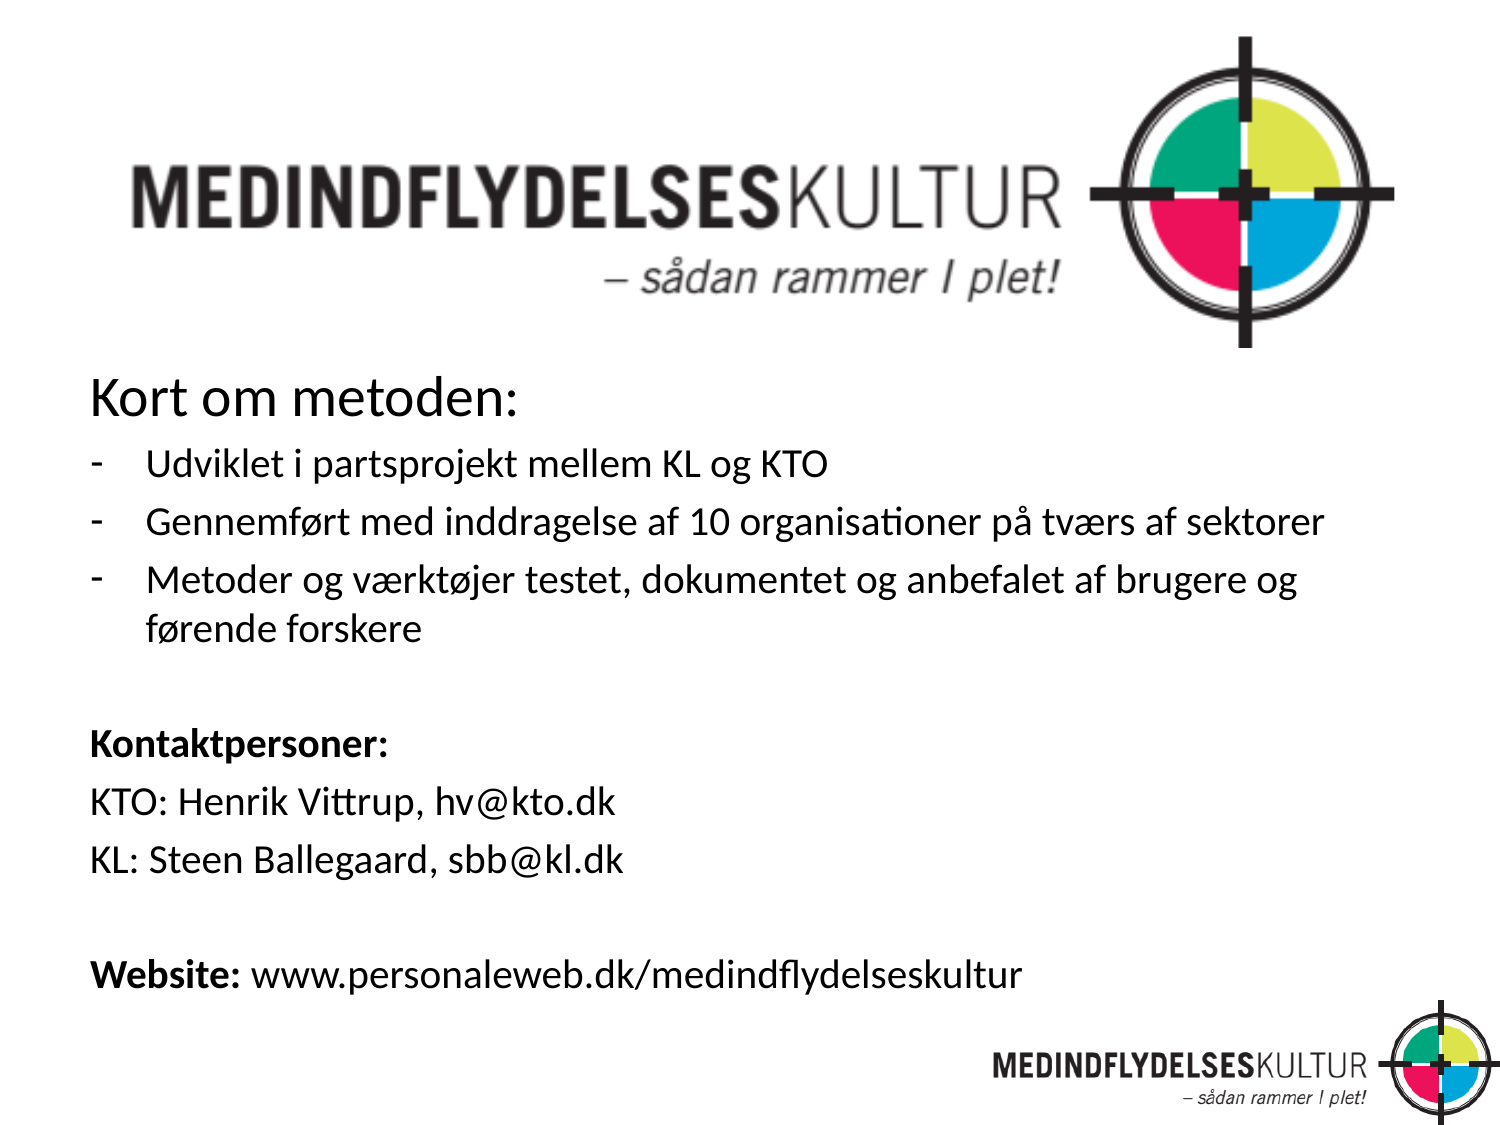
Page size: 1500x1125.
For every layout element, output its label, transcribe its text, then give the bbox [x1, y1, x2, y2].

picture [128, 34, 1395, 348]
picture [990, 999, 1500, 1125]
list Kort om metoden: Udviklet i partsprojekt mellem KL og KTO Gennemført med inddragelse af 10 organisationer på tværs af sektorer Metoder og værktøjer testet, dokumentet og anbefalet af brugere og førende forskere Kontaktpersoner: KTO: Henrik Vittrup, hv@kto.dk KL: Steen Ballegaard, sbb@kl.dk Website: www.personaleweb.dk/medindflydelseskultur [75, 351, 1425, 1005]
